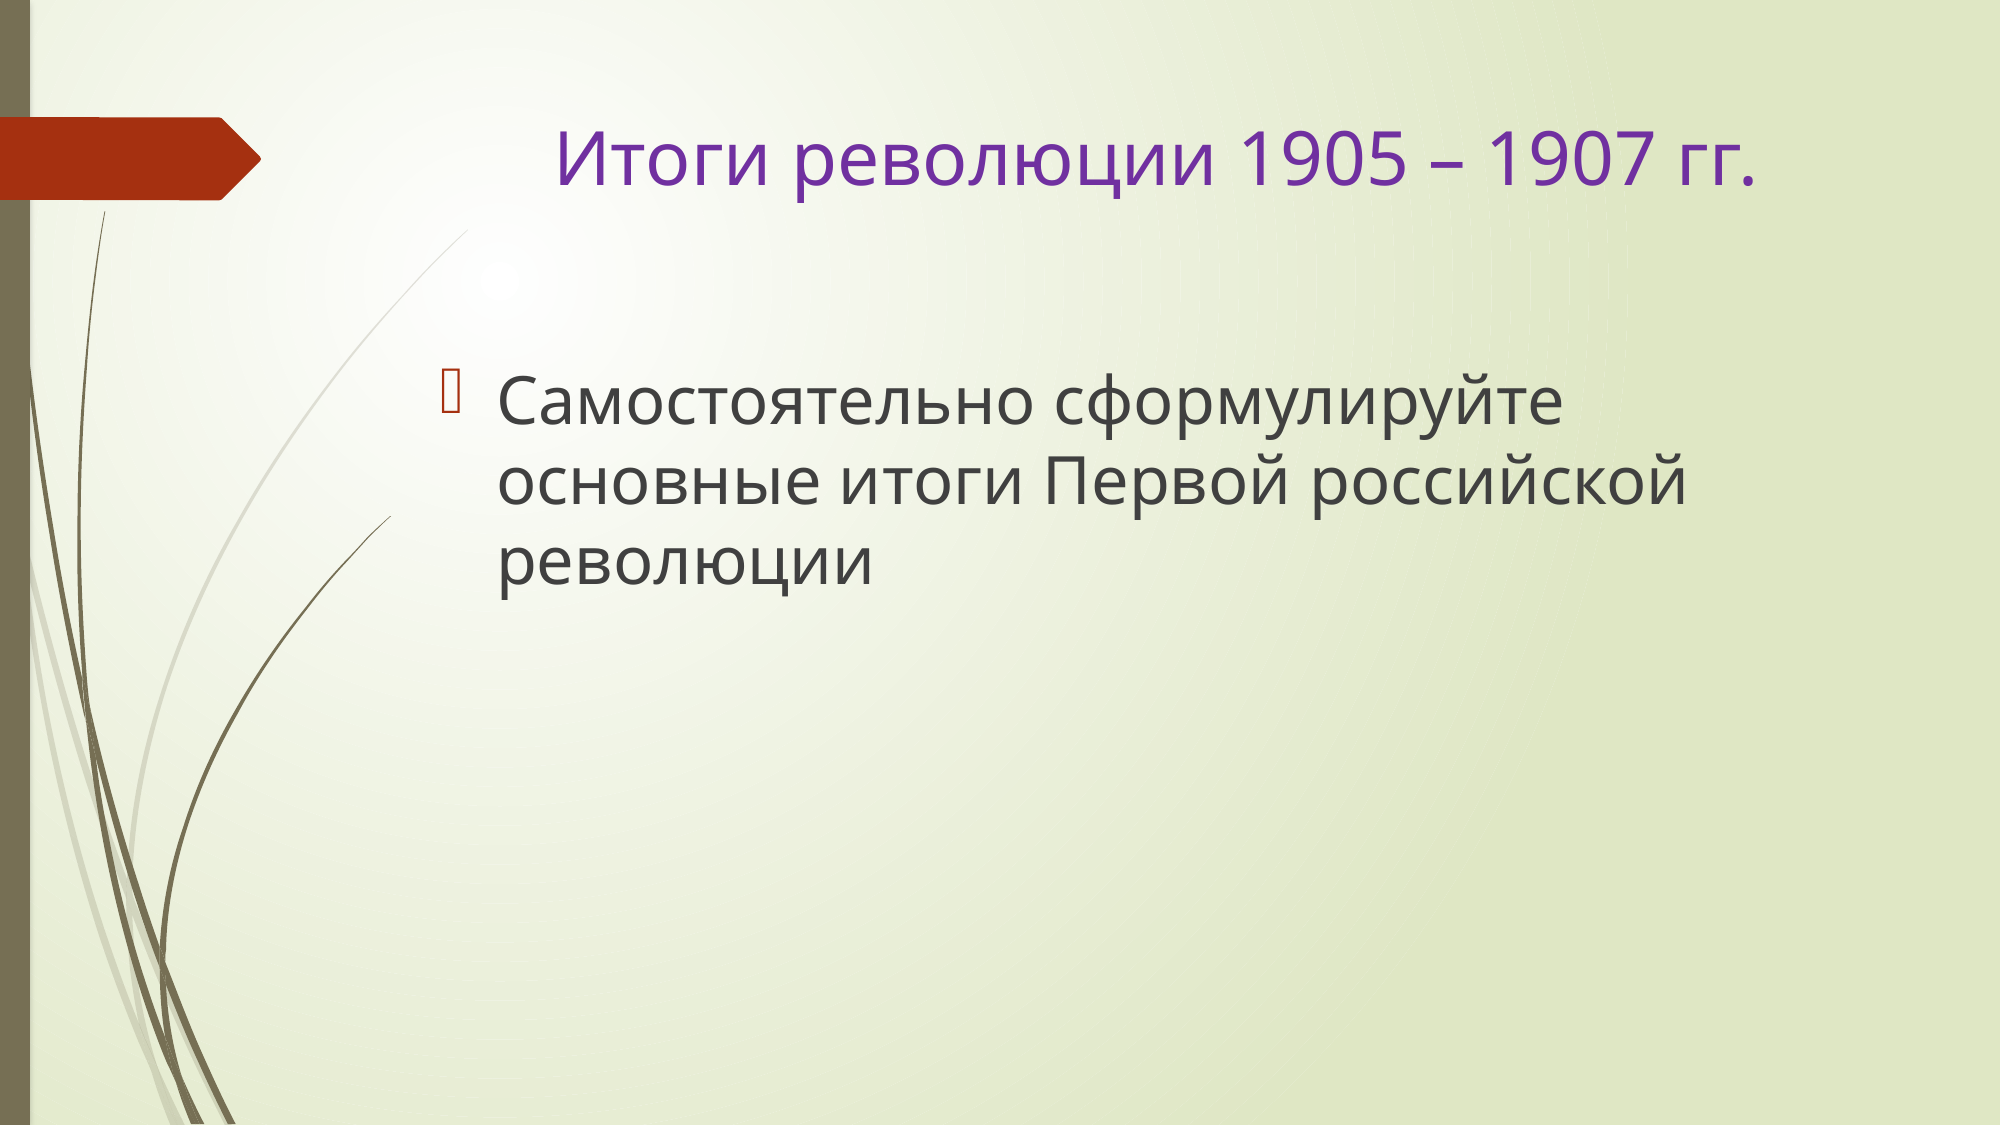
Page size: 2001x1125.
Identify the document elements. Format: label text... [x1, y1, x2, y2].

list Самостоятельно сформулируйте основные итоги Первой российской революции [424, 350, 1888, 970]
title Итоги революции 1905 – 1907 гг. [425, 102, 1888, 313]
